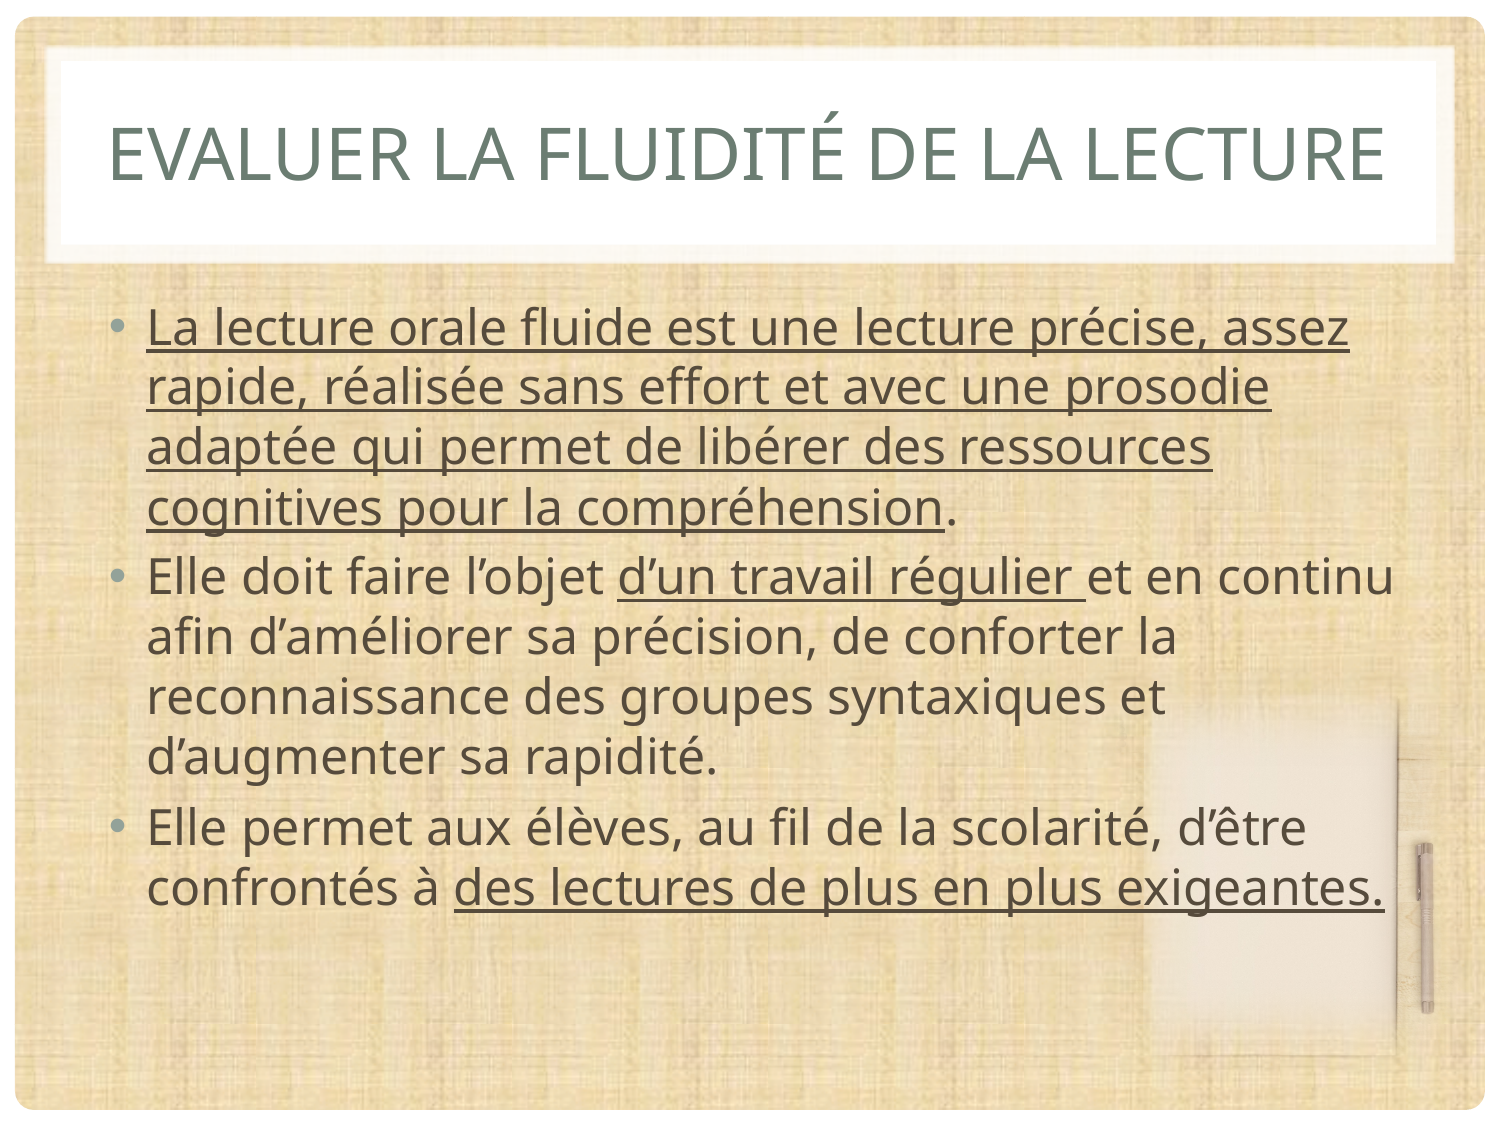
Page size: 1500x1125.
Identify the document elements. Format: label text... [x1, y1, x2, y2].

list La lecture orale fluide est une lecture précise, assez rapide, réalisée sans effort et avec une prosodie adaptée qui permet de libérer des ressources cognitives pour la compréhension. Elle doit faire l’objet d’un travail régulier et en continu afin d’améliorer sa précision, de conforter la reconnaissance des groupes syntaxiques et d’augmenter sa rapidité. Elle permet aux élèves, au fil de la scolarité, d’être confrontés à des lectures de plus en plus exigeantes. [75, 287, 1425, 1005]
picture [14, 16, 1485, 1110]
title Evaluer la fluidité de la lecture [69, 66, 1425, 238]
